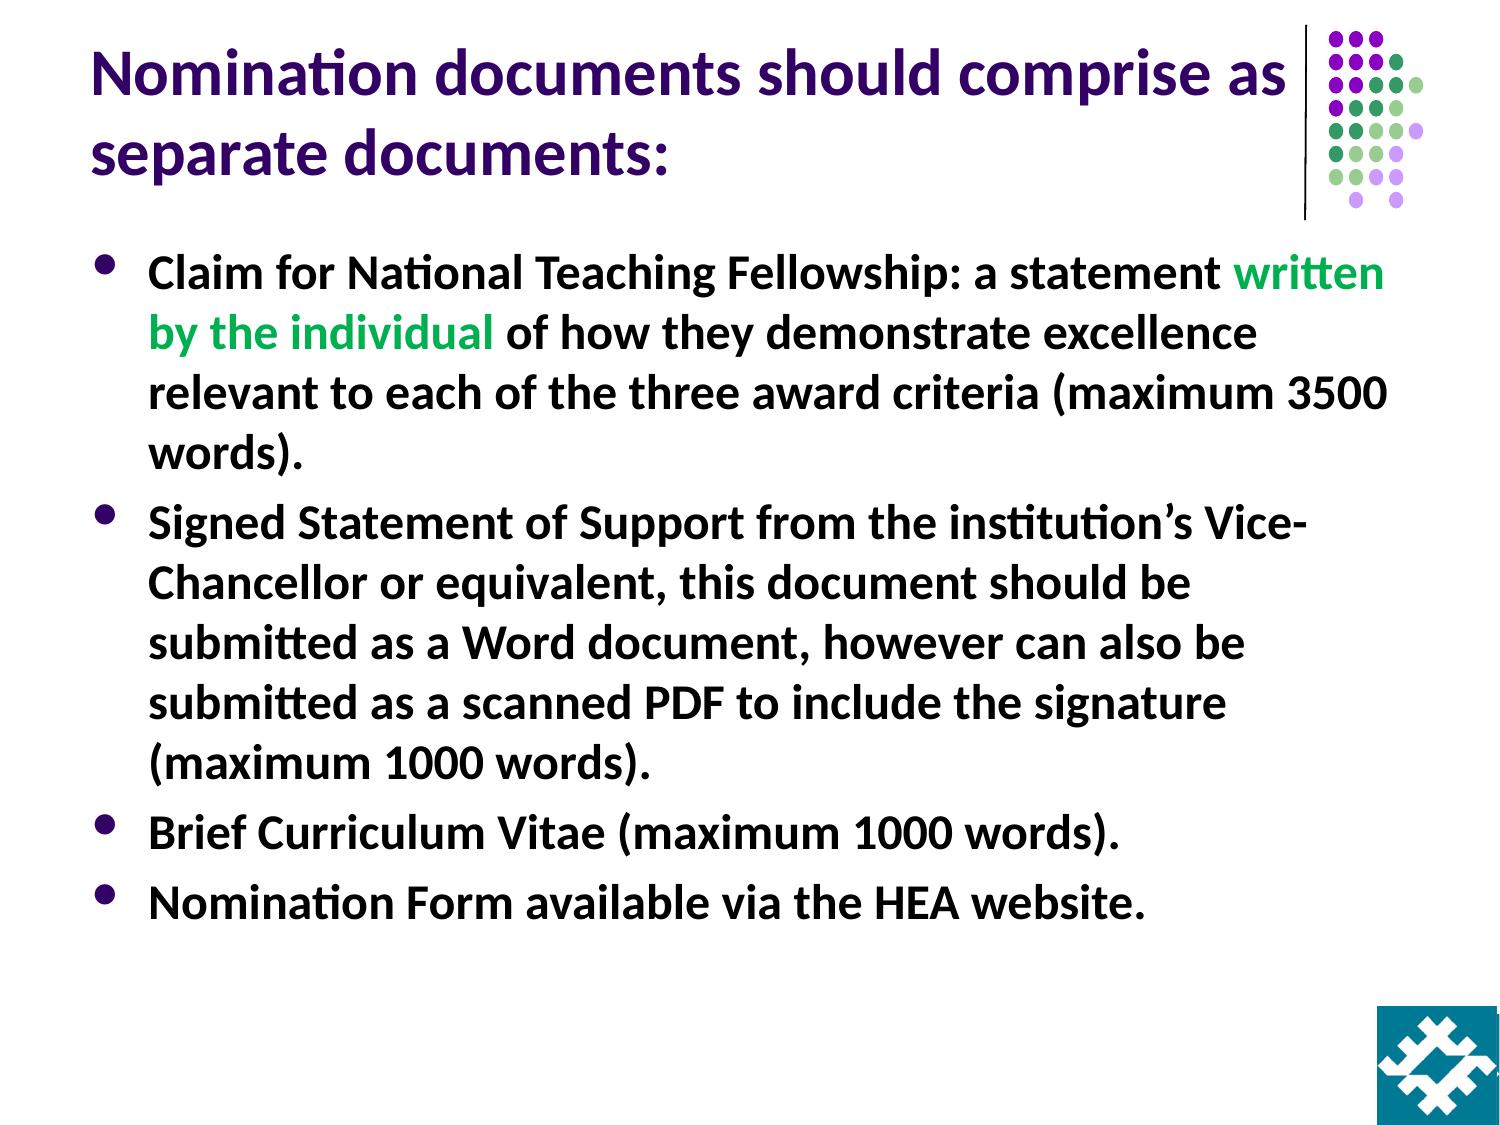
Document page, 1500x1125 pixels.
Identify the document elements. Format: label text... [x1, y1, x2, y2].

title Nomination documents should comprise as separate documents: [74, 19, 1313, 197]
picture [1379, 1018, 1496, 1114]
list Claim for National Teaching Fellowship: a statement written by the individual of how they demonstrate excellence relevant to each of the three award criteria (maximum 3500 words). Signed Statement of Support from the institution’s Vice-Chancellor or equivalent, this document should be submitted as a Word document, however can also be submitted as a scanned PDF to include the signature (maximum 1000 words). Brief Curriculum Vitae (maximum 1000 words). Nomination Form available via the HEA website. [76, 231, 1428, 1018]
